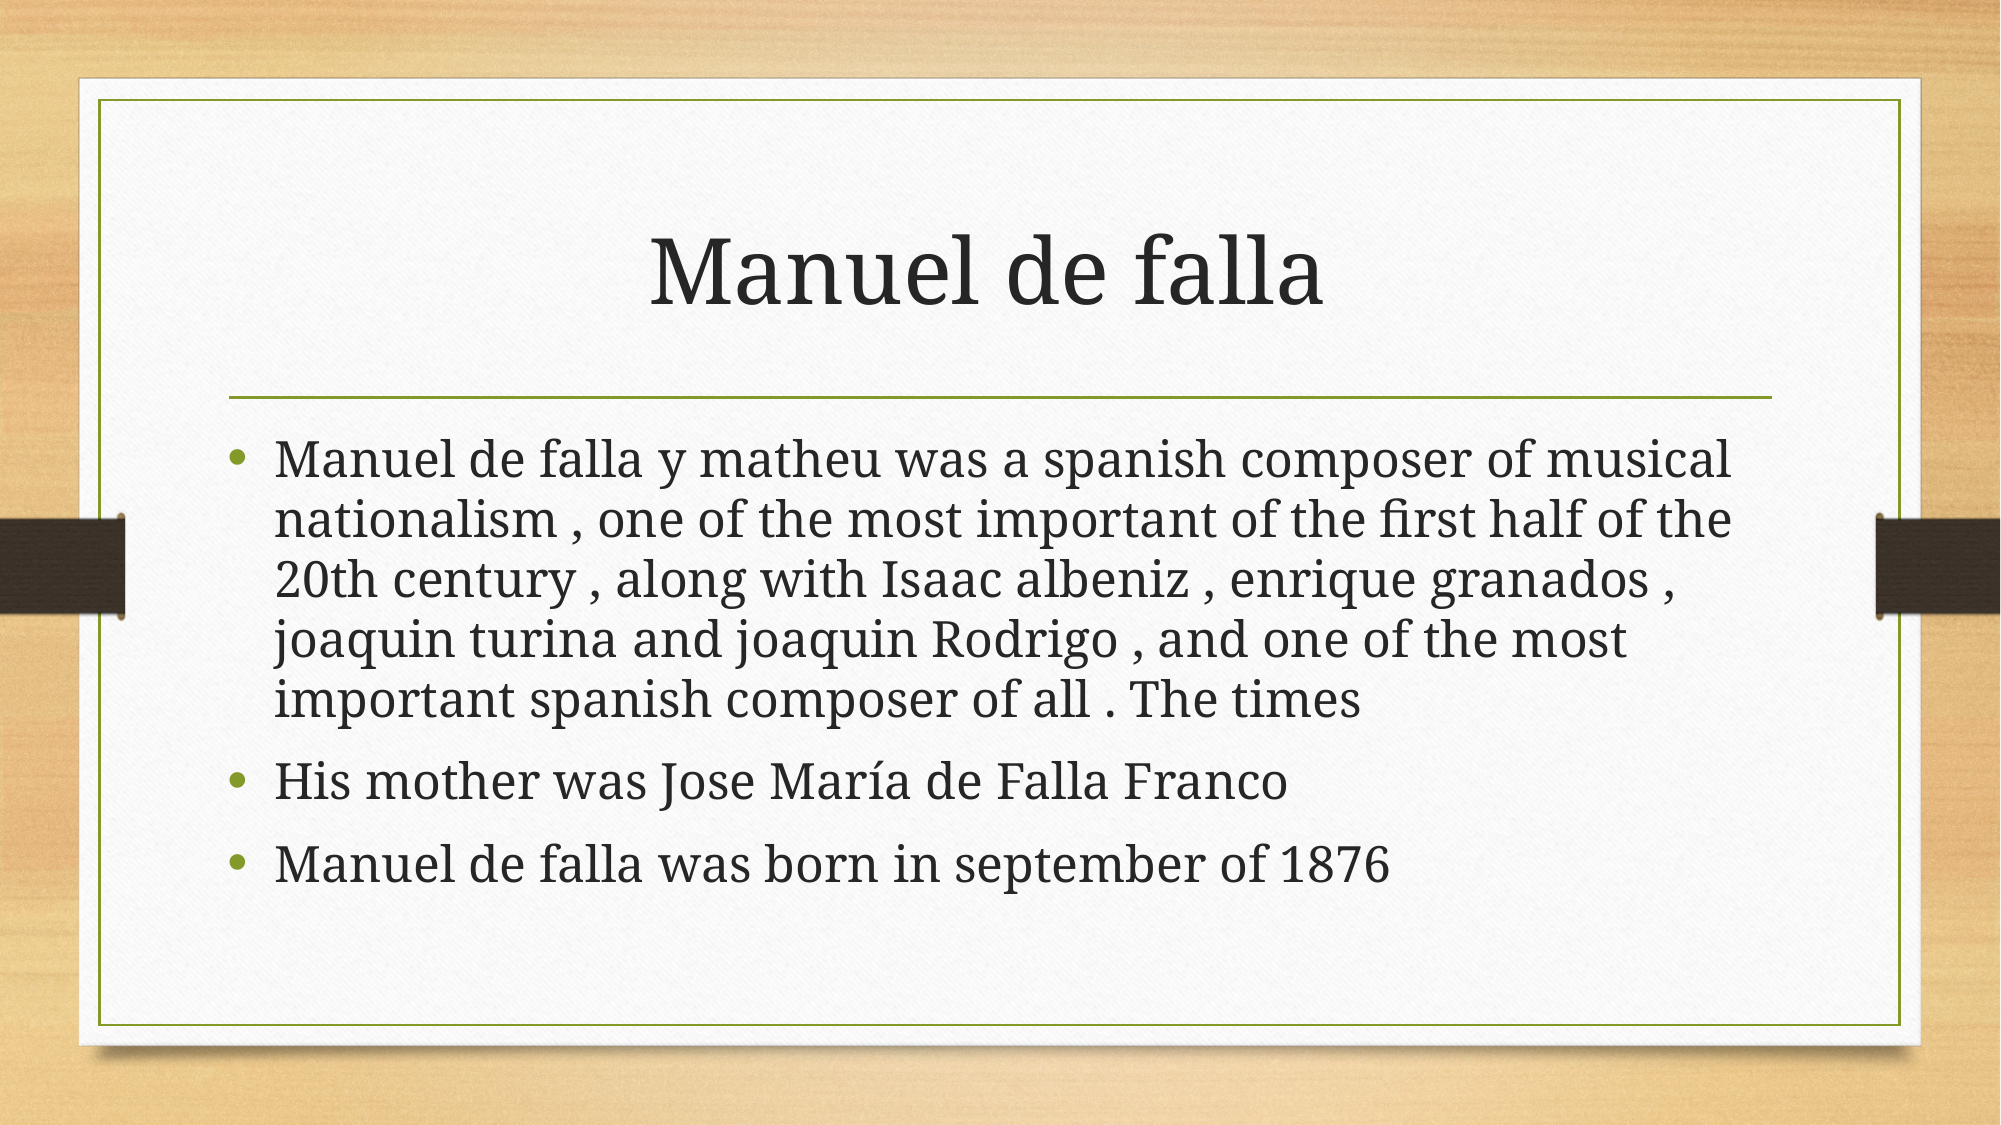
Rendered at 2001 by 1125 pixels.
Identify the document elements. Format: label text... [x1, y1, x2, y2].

picture [0, 0, 2001, 1125]
list Manuel de falla y matheu was a spanish composer of musical nationalism , one of the most important of the first half of the 20th century , along with Isaac albeniz , enrique granados , joaquin turina and joaquin Rodrigo , and one of the most important spanish composer of all . The times His mother was Jose María de Falla Franco Manuel de falla was born in september of 1876 [212, 419, 1788, 964]
title Manuel de falla [212, 161, 1788, 375]
